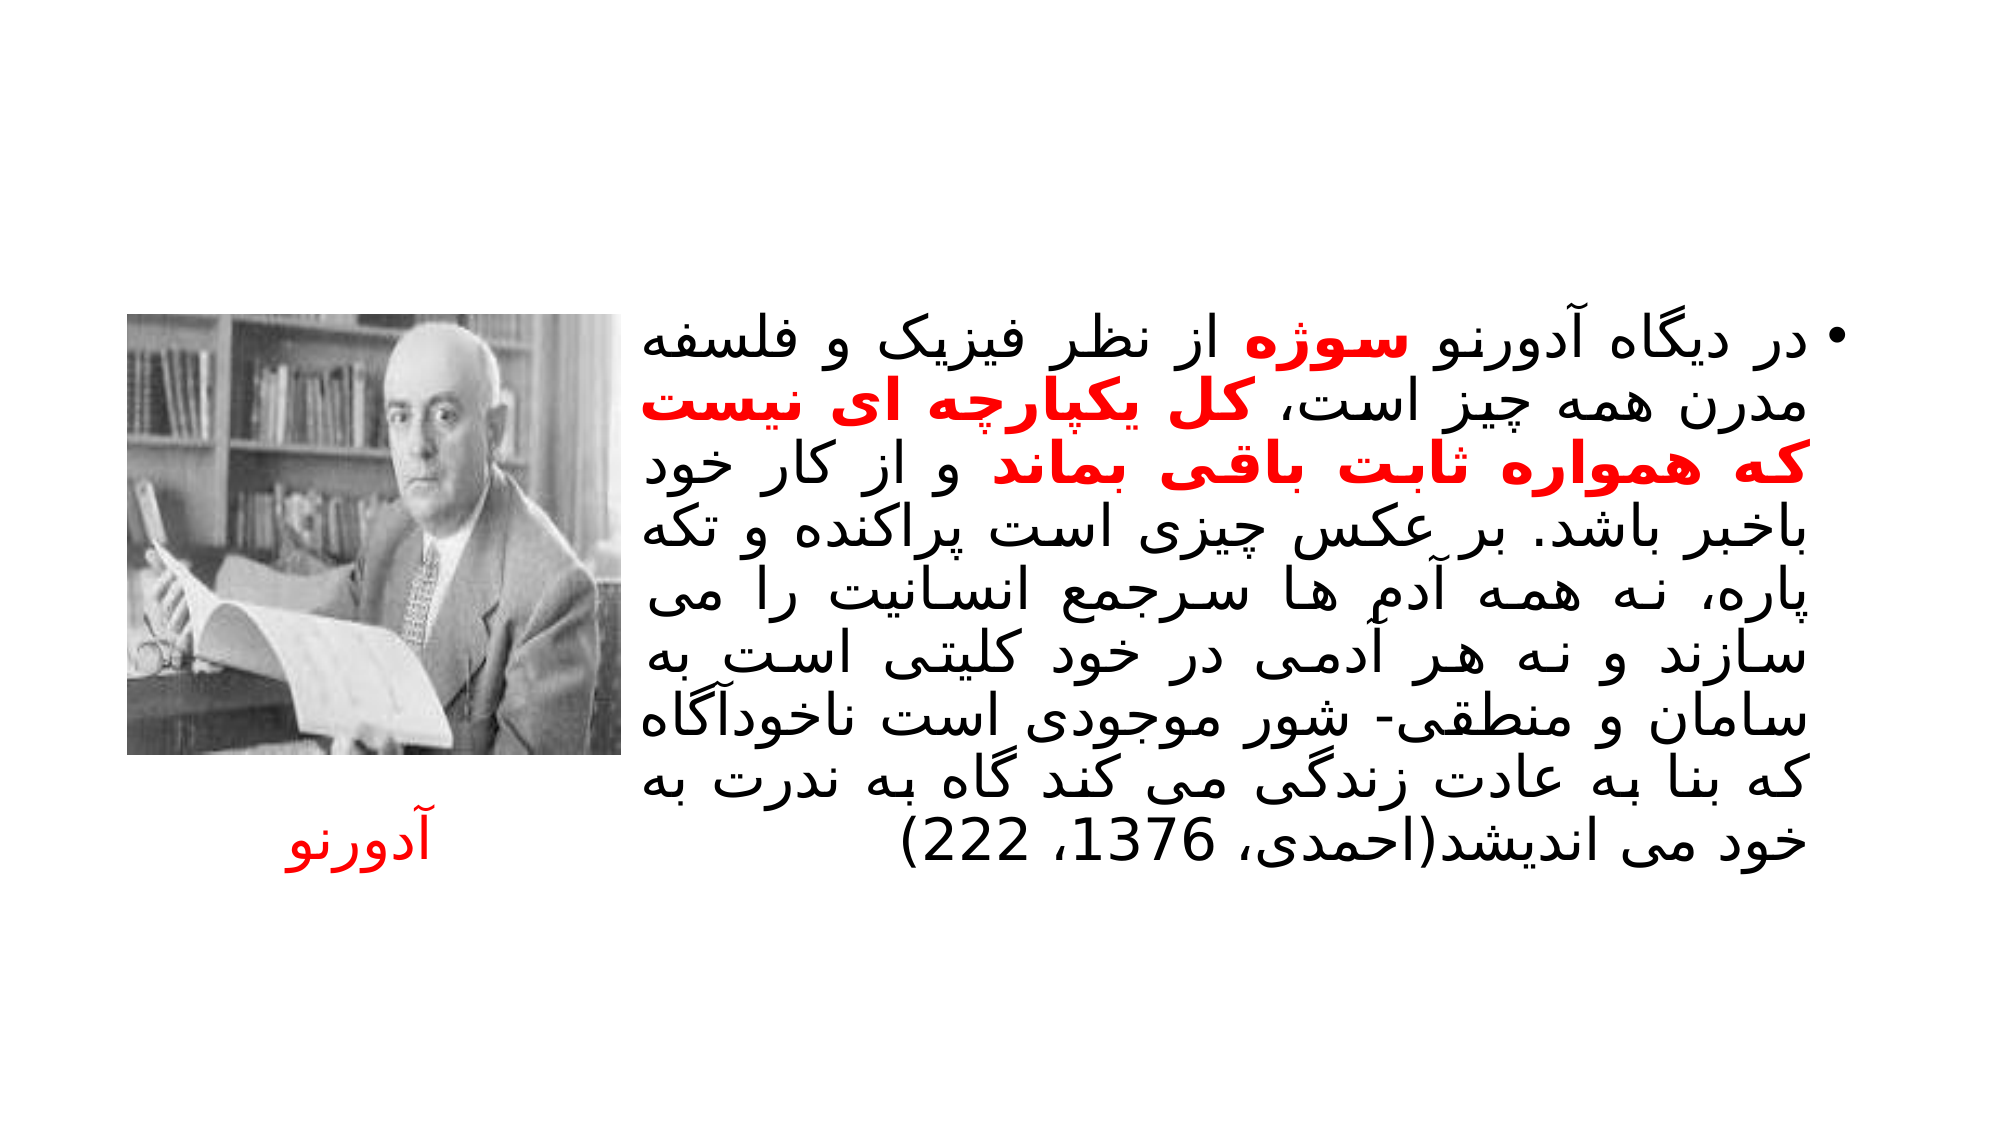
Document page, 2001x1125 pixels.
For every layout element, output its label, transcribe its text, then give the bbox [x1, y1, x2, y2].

text_box آدورنو [246, 793, 473, 879]
picture [127, 314, 621, 755]
list در دیگاه آدورنو سوژه از نظر فیزیک و فلسفه مدرن همه چیز است، کل یکپارچه ای نیست که همواره ثابت باقی بماند و از کار خود باخبر باشد. بر عکس چیزی است پراکنده و تکه پاره، نه همه آدم ها سرجمع انسانیت را می سازند و نه هر آدمی در خود کلیتی است به سامان و منطقی- شور موجودی است ناخودآگاه که بنا به عادت زندگی می کند گاه به ندرت به خود می اندیشد(احمدی، 1376، 222) [620, 299, 1863, 1014]
